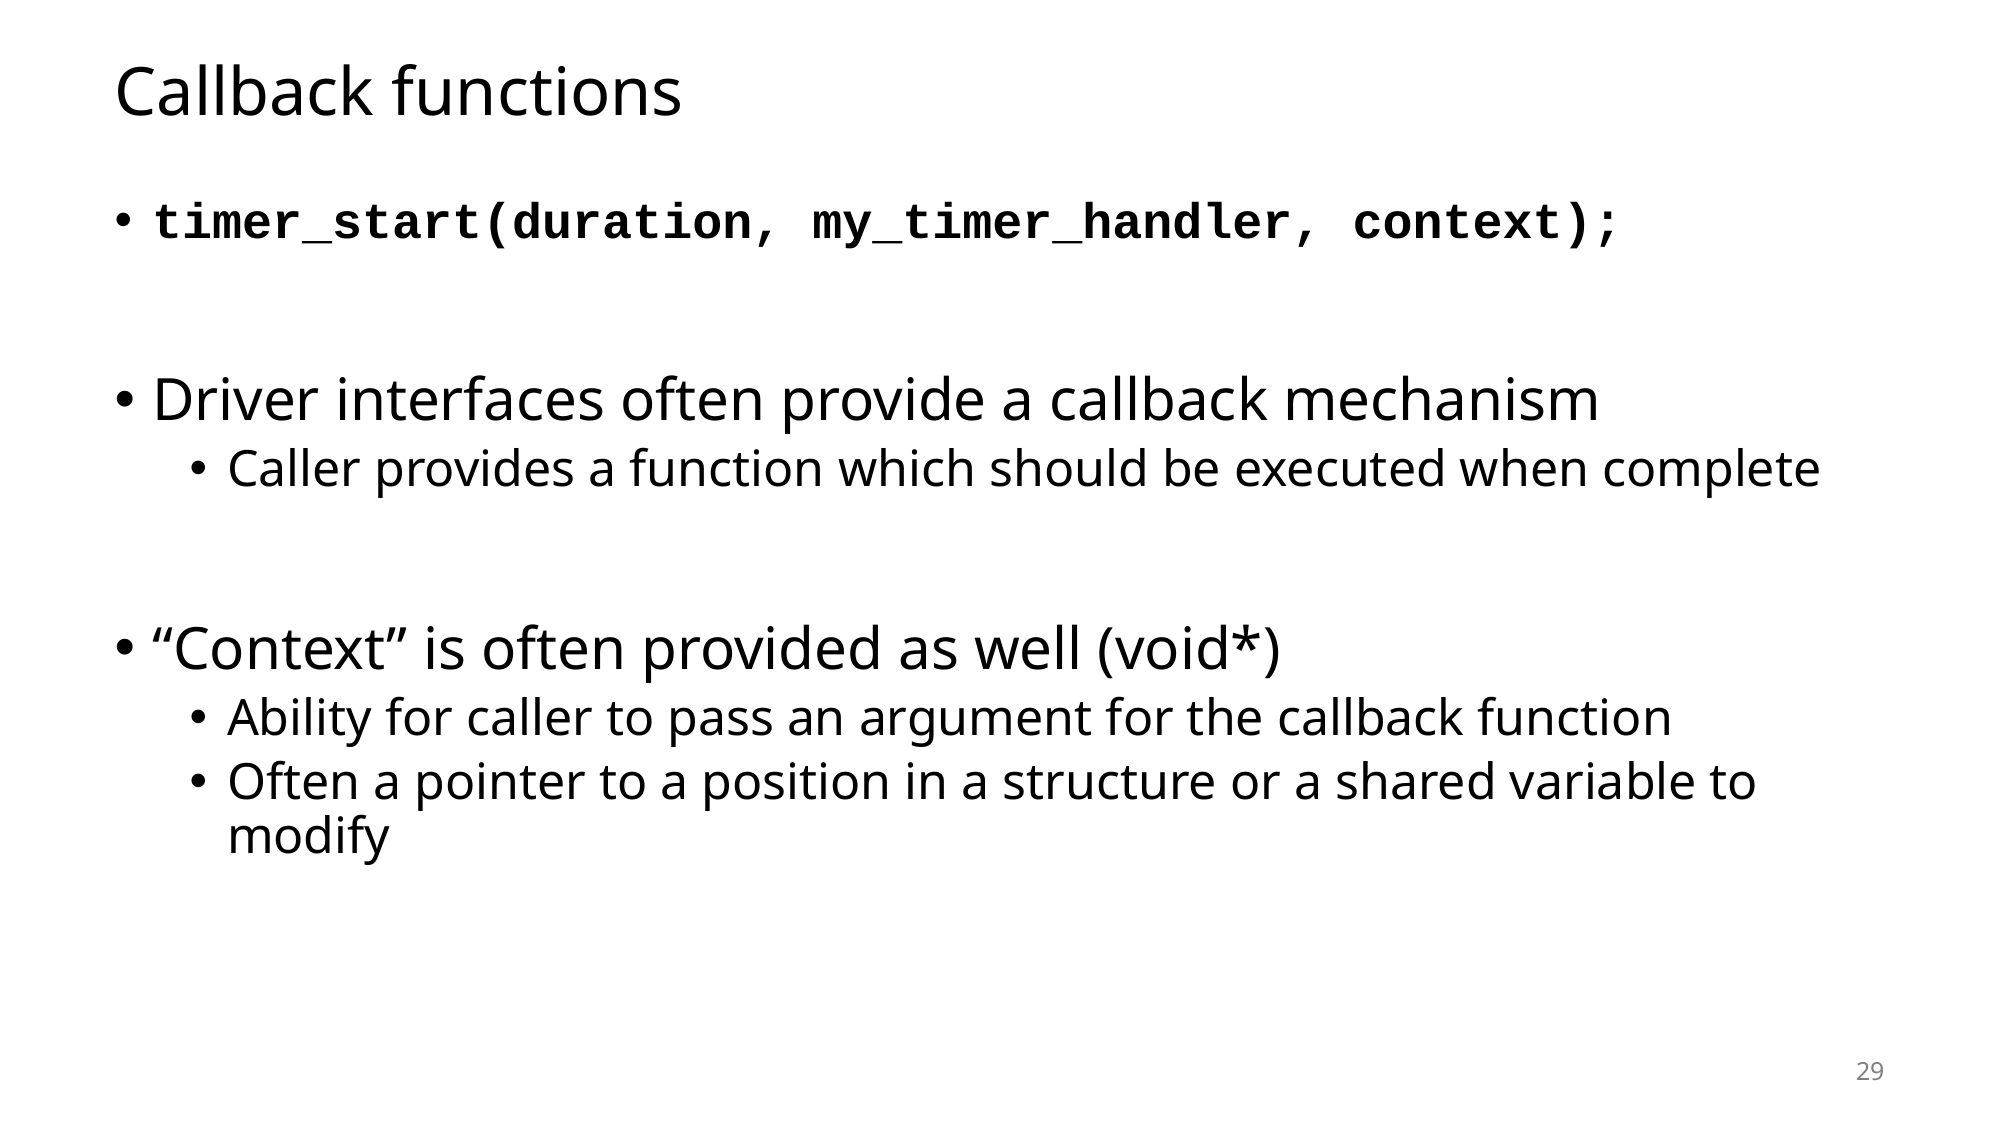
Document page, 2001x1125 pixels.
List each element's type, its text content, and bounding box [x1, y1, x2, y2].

title Callback functions [99, 37, 1900, 150]
list timer_start(duration, my_timer_handler, context); Driver interfaces often provide a callback mechanism Caller provides a function which should be executed when complete “Context” is often provided as well (void*) Ability for caller to pass an argument for the callback function Often a pointer to a position in a structure or a shared variable to modify [99, 187, 1900, 1013]
slide_number 29 [1749, 1042, 1900, 1103]
